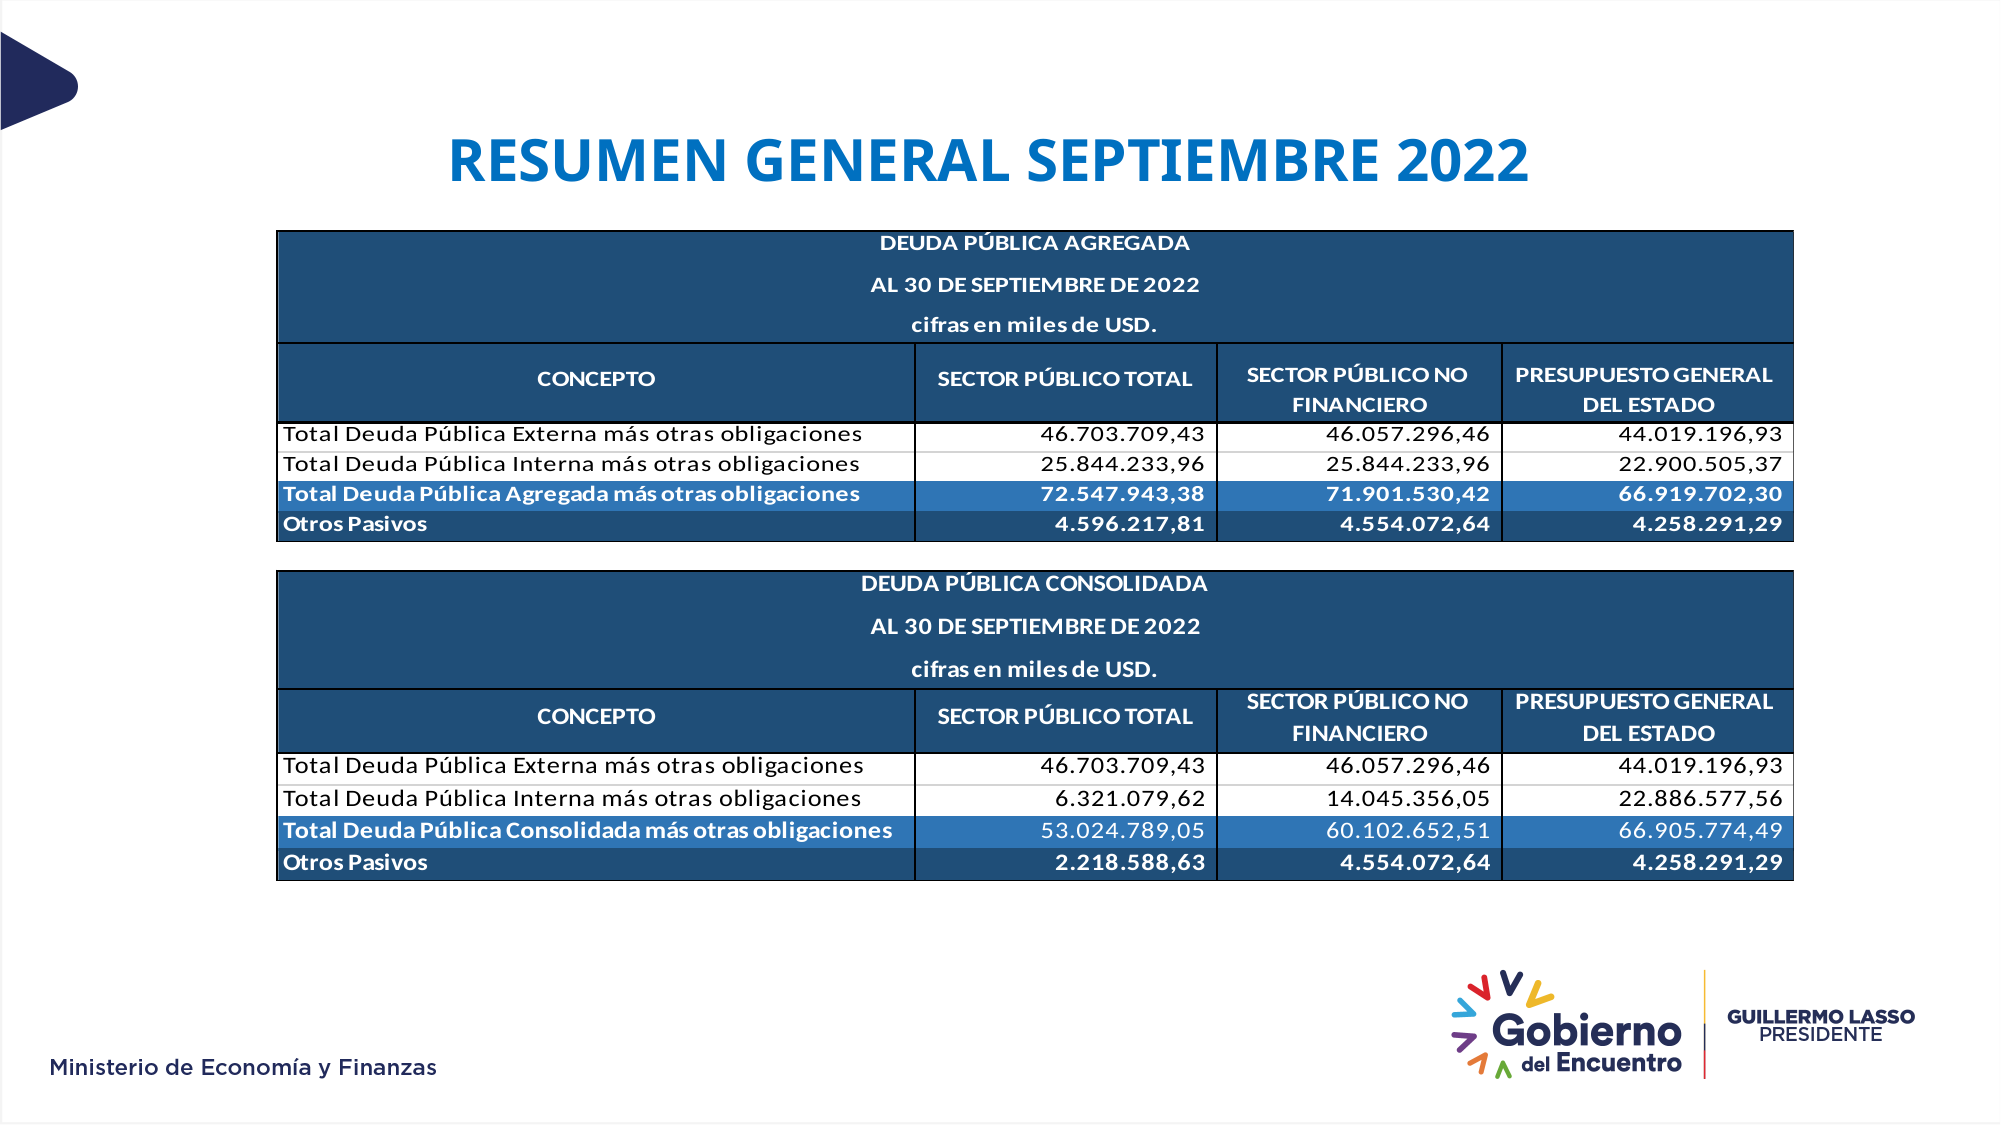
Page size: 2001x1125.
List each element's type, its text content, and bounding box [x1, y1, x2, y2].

text_box RESUMEN GENERAL SEPTIEMBRE 2022 [344, 99, 1634, 230]
picture [0, 0, 2001, 1125]
